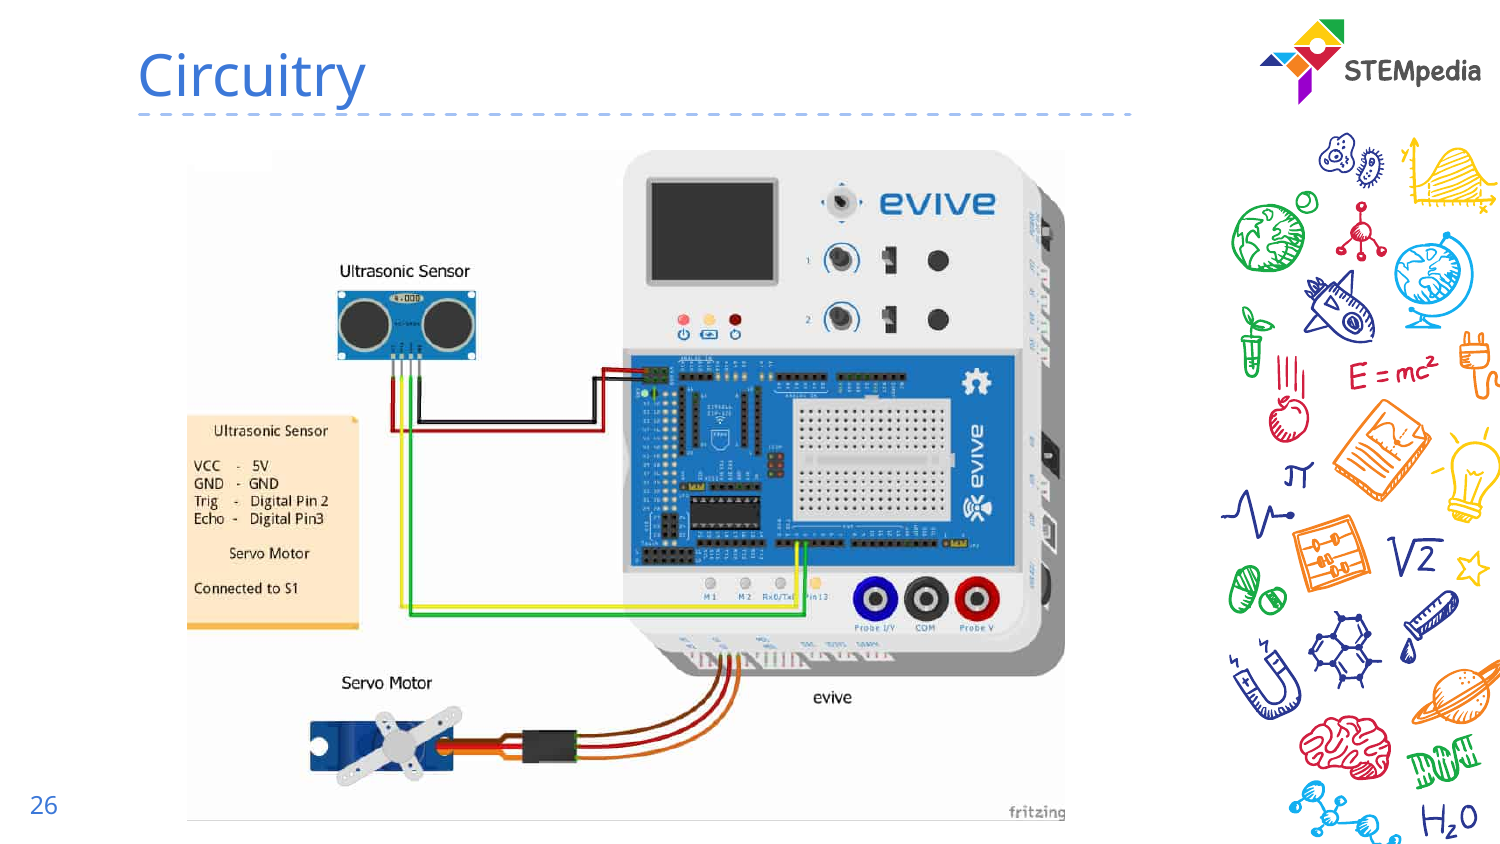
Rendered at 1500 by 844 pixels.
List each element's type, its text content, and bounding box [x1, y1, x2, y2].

picture [187, 150, 1066, 821]
title Circuitry [122, 20, 855, 123]
slide_number 26 [14, 774, 105, 840]
